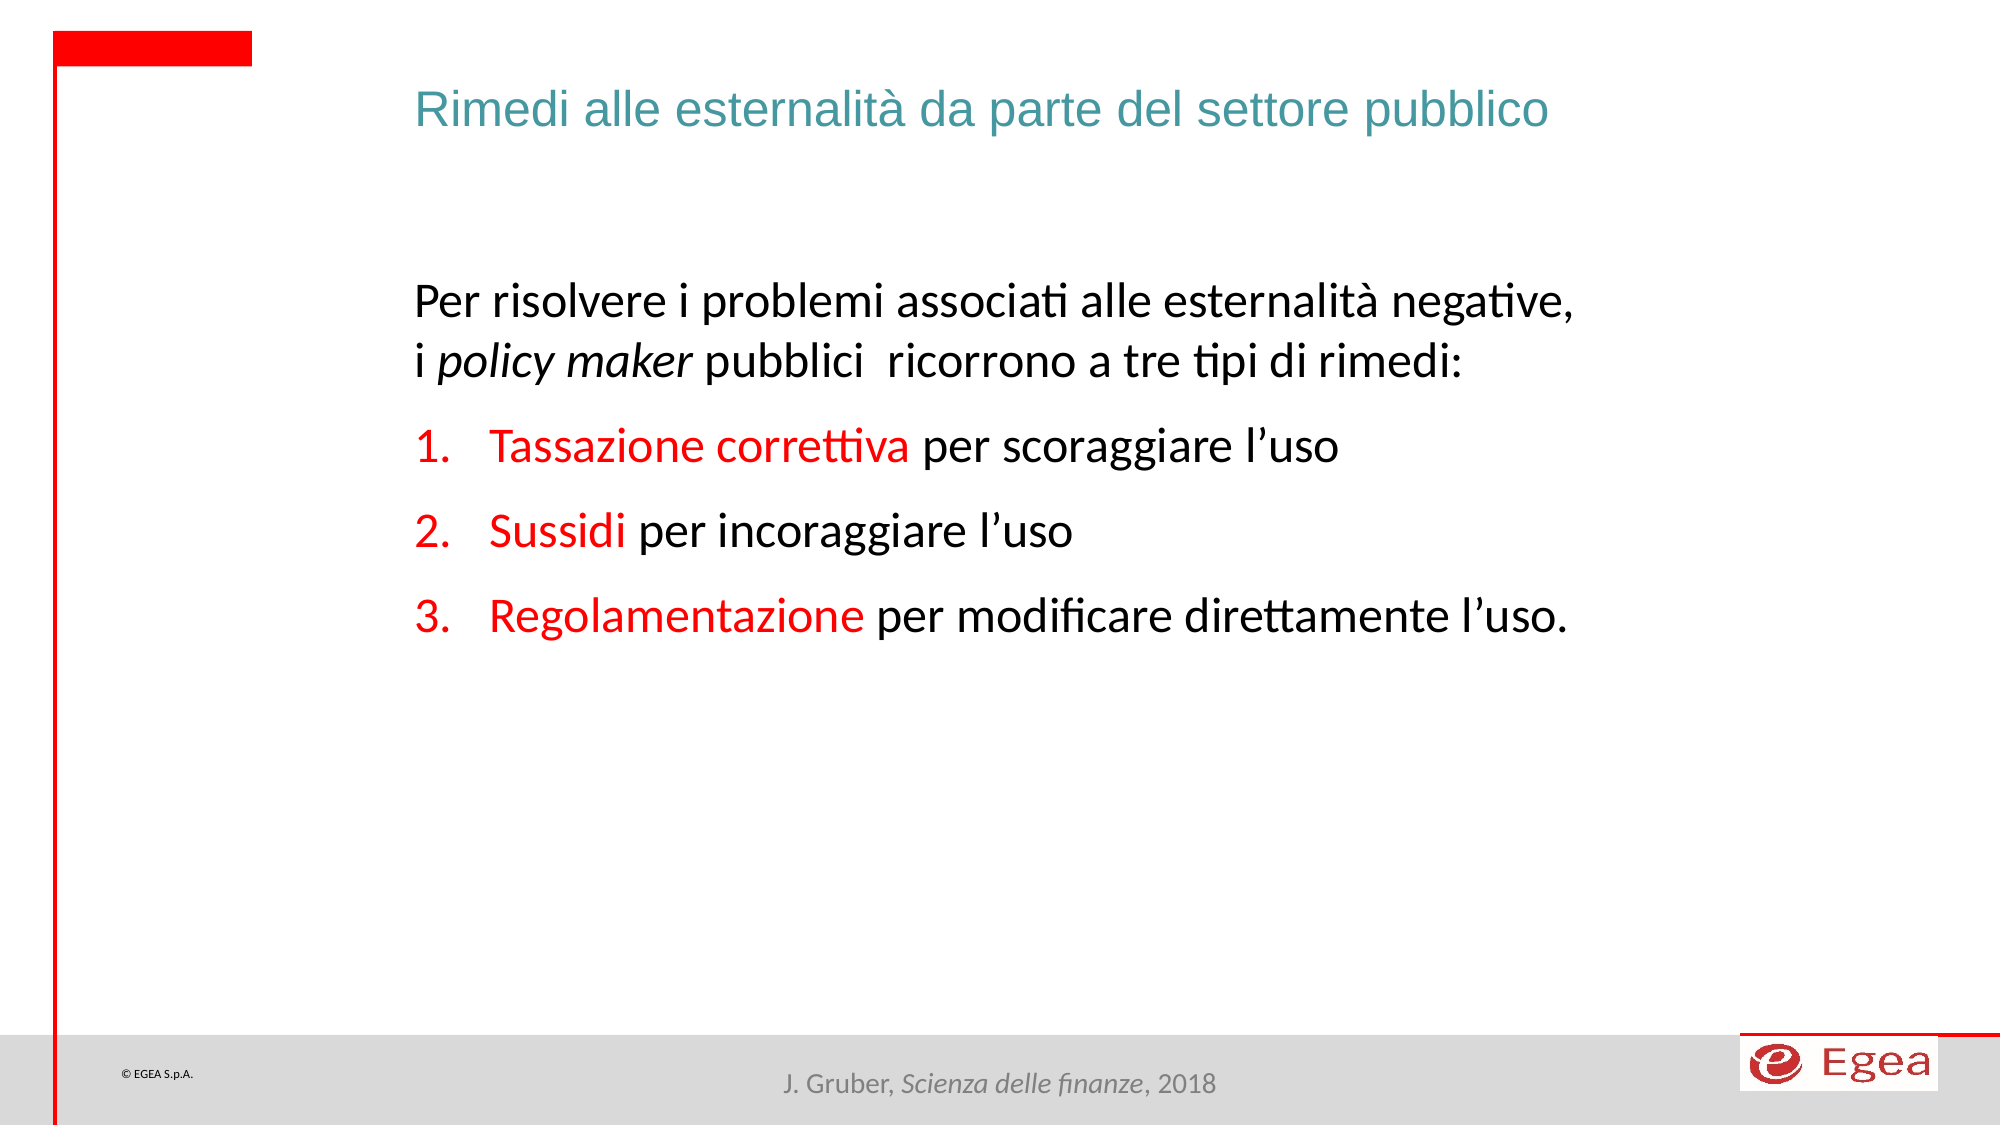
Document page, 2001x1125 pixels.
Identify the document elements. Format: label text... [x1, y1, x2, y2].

picture [1740, 1036, 1938, 1091]
text_box Per risolvere i problemi associati alle esternalità negative, i policy maker pubblici ricorrono a tre tipi di rimedi: Tassazione correttiva per scoraggiare l’uso Sussidi per incoraggiare l’uso Regolamentazione per modificare direttamente l’uso. [399, 260, 1600, 785]
text_box Rimedi alle esternalità da parte del settore pubblico [399, 69, 1600, 150]
